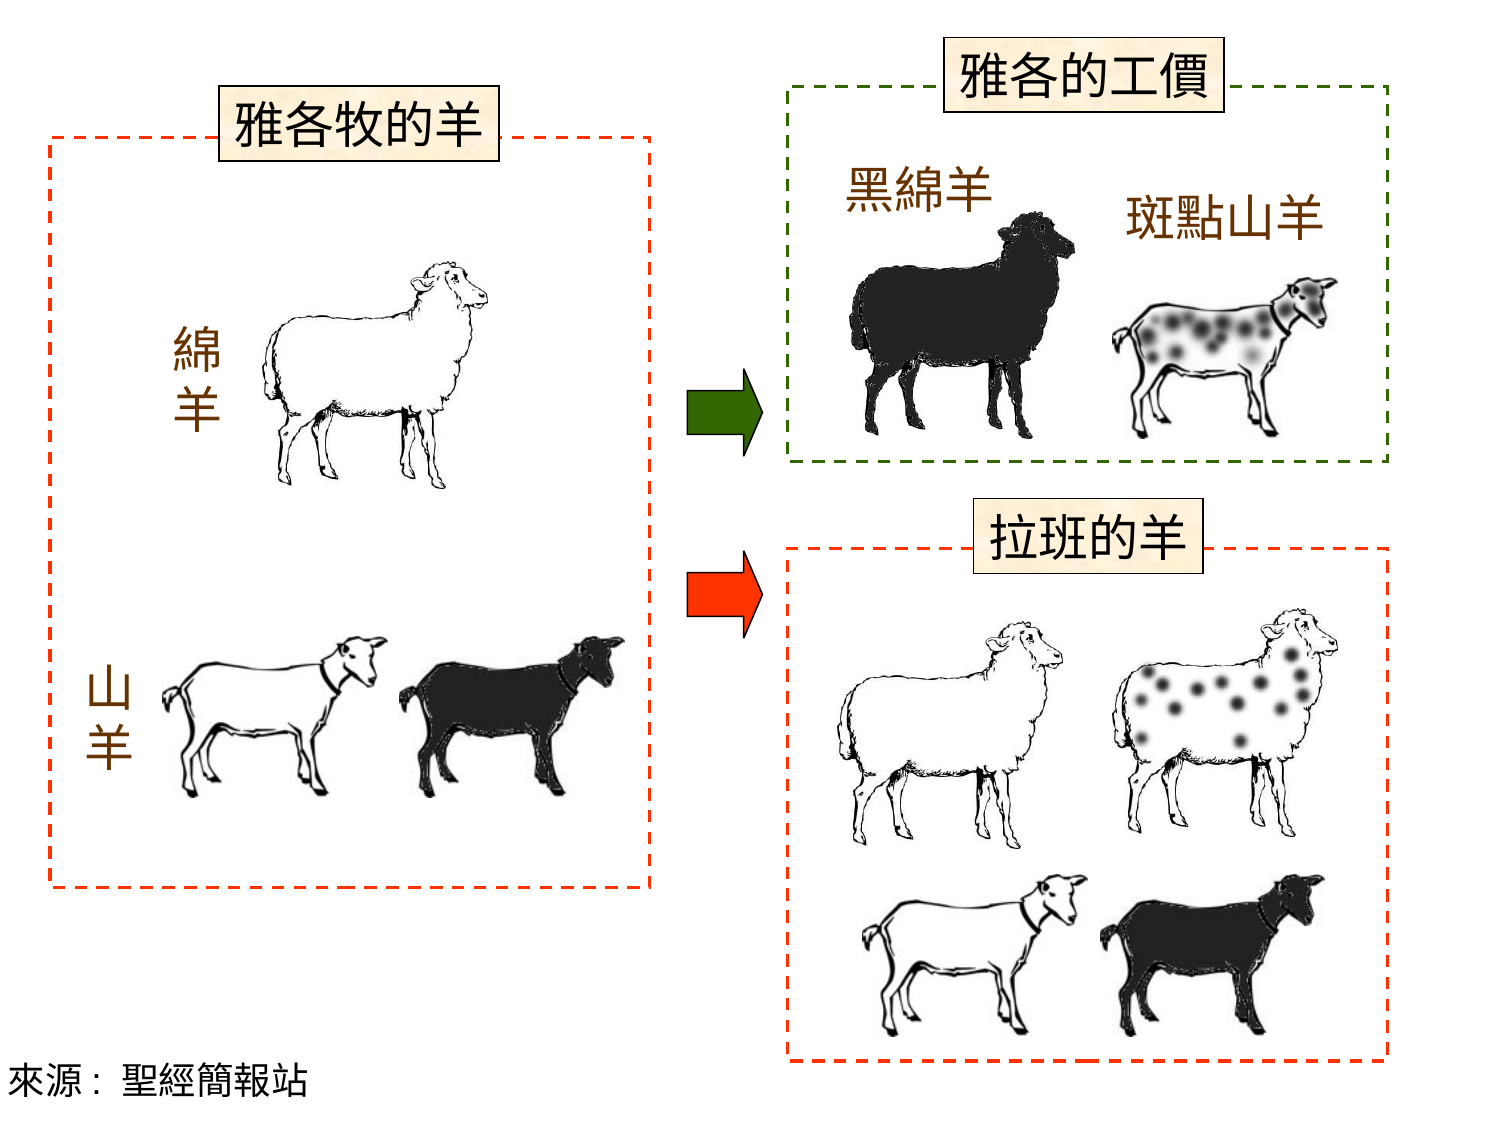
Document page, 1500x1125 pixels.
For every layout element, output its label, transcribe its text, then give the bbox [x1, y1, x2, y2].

text_box [787, 548, 1388, 1062]
picture [399, 636, 625, 798]
text_box [687, 368, 763, 457]
text_box 斑點山羊 [1110, 178, 1341, 254]
text_box [787, 86, 1388, 462]
text_box 黑綿羊 [829, 150, 1010, 226]
picture [162, 636, 388, 798]
picture [1112, 608, 1338, 837]
text_box 雅各牧的羊 [219, 86, 499, 161]
picture [262, 261, 488, 489]
text_box 雅各的工價 [944, 37, 1224, 113]
picture [862, 874, 1088, 1037]
text_box 來源: 聖經簡報站 [0, 1049, 324, 1110]
picture [1099, 874, 1325, 1037]
text_box [687, 550, 763, 639]
text_box 拉班的羊 [973, 498, 1204, 574]
picture [849, 211, 1075, 439]
picture [1112, 276, 1338, 439]
text_box [49, 137, 650, 888]
picture [837, 621, 1063, 849]
